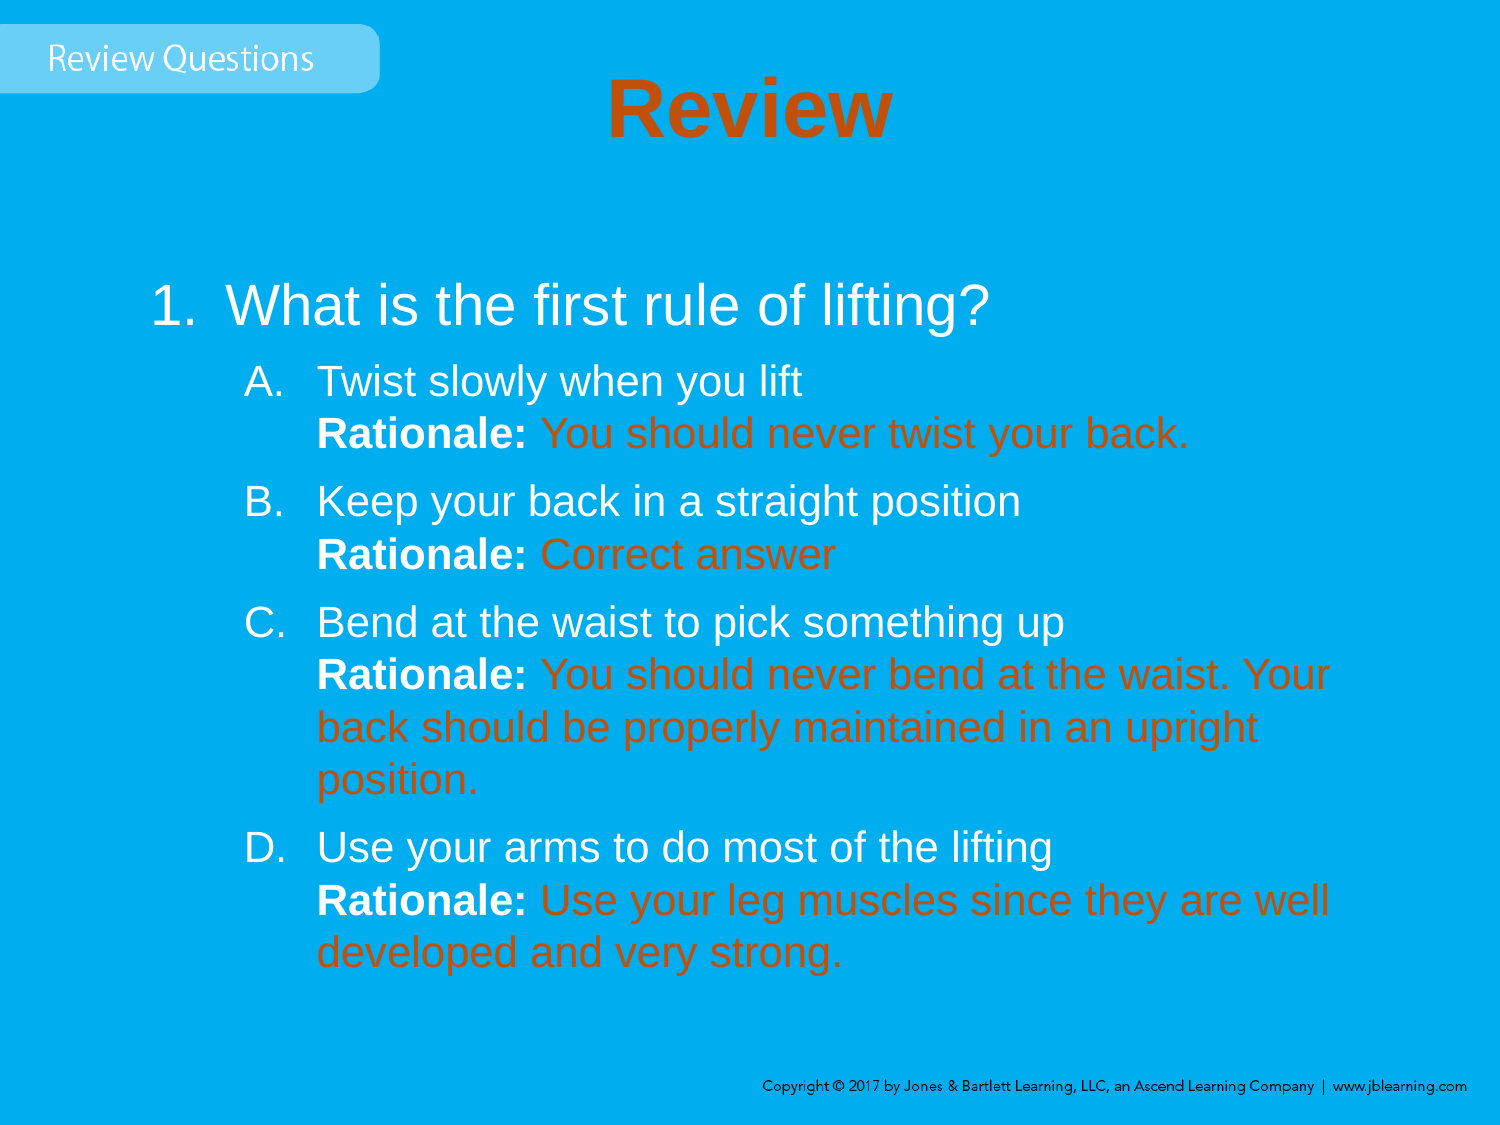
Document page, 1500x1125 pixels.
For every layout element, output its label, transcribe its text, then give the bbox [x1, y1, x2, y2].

picture [0, 25, 377, 93]
list What is the first rule of lifting? Twist slowly when you lift Rationale: You should never twist your back. Keep your back in a straight position Rationale: Correct answer Bend at the waist to pick something up Rationale: You should never bend at the waist. Your back should be properly maintained in an upright position. Use your arms to do most of the lifting Rationale: Use your leg muscles since they are well developed and very strong. [112, 237, 1388, 1025]
title Review [112, 37, 1388, 188]
